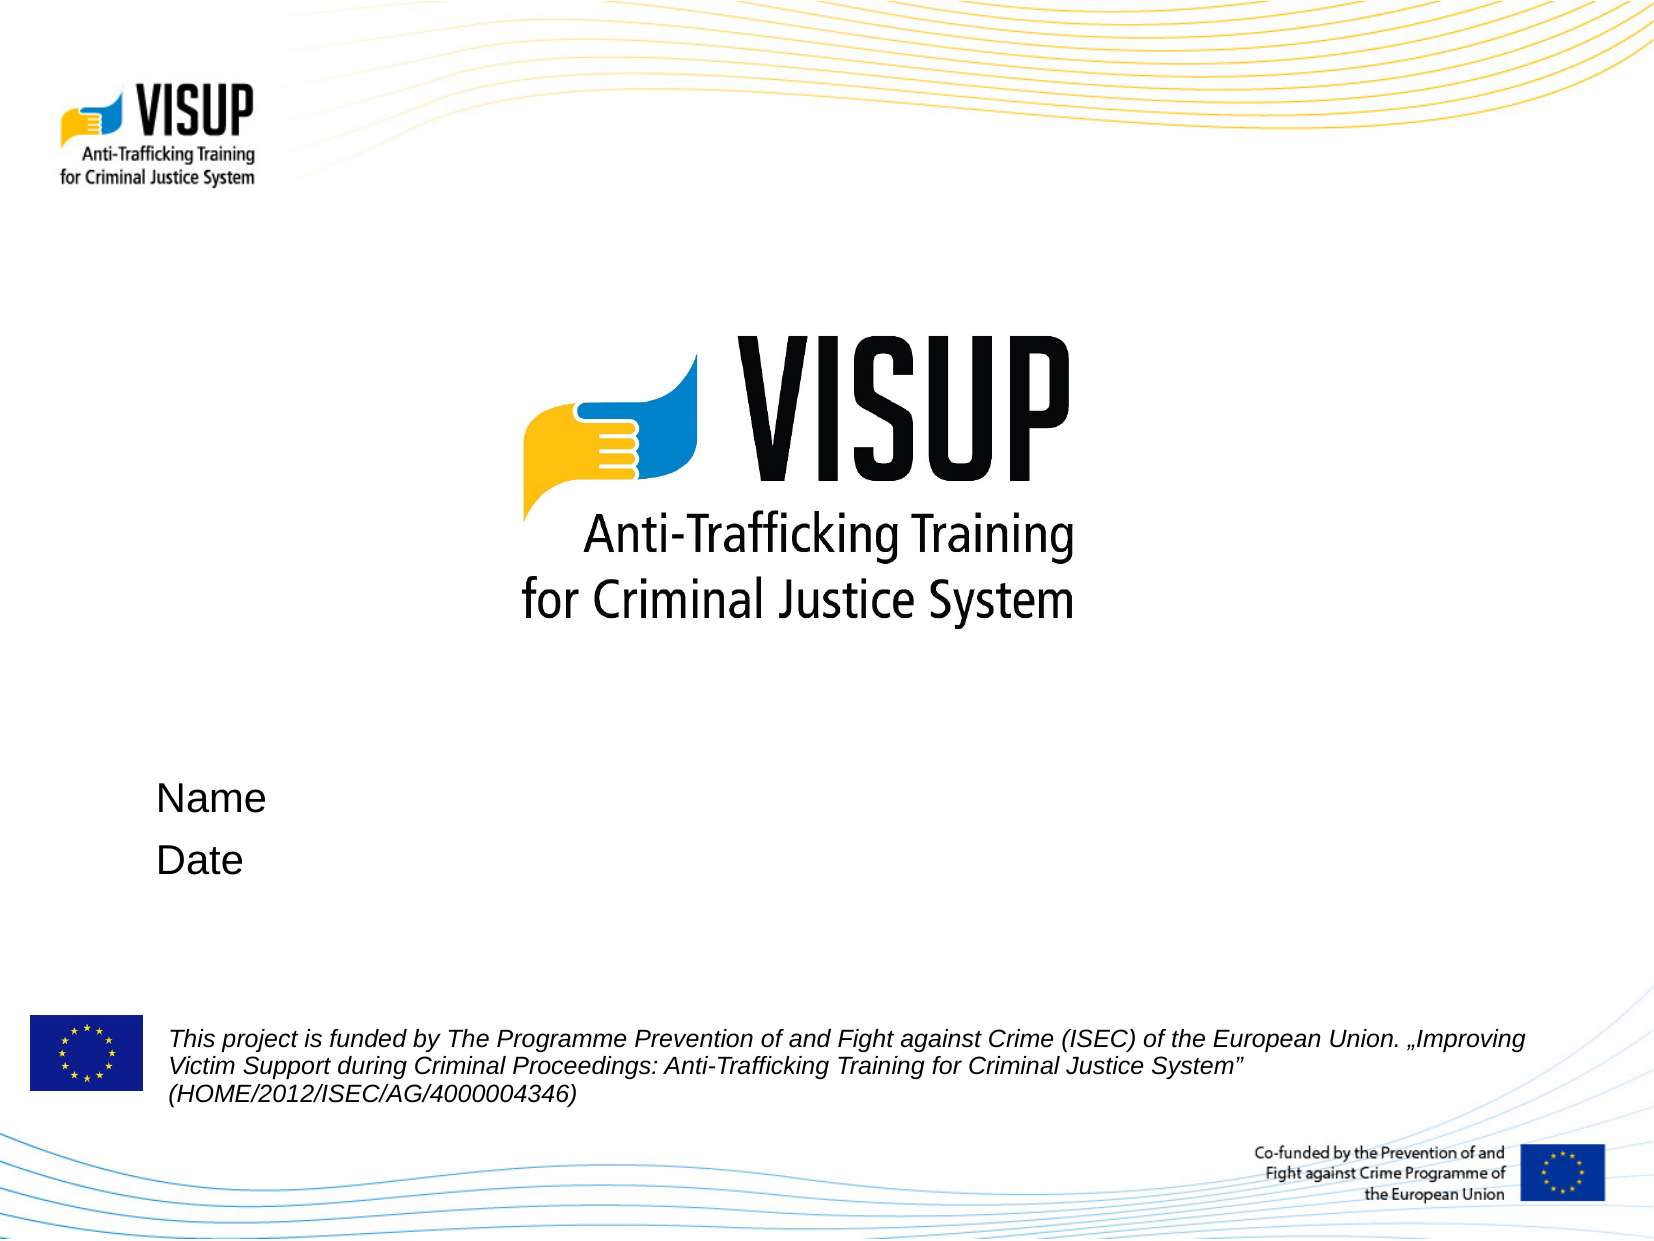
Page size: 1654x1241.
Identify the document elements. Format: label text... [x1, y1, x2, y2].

picture [0, 968, 1654, 1239]
subtitle Name Date [155, 770, 1019, 901]
picture [0, 1, 1654, 196]
text_box This project is funded by The Programme Prevention of and Fight against Crime (ISEC) of the European Union. „Improving Victim Support during Criminal Proceedings: Anti-Trafficking Training for Criminal Justice System” (HOME/2012/ISEC/AG/4000004346) [153, 1017, 1619, 1116]
picture [519, 307, 1075, 631]
